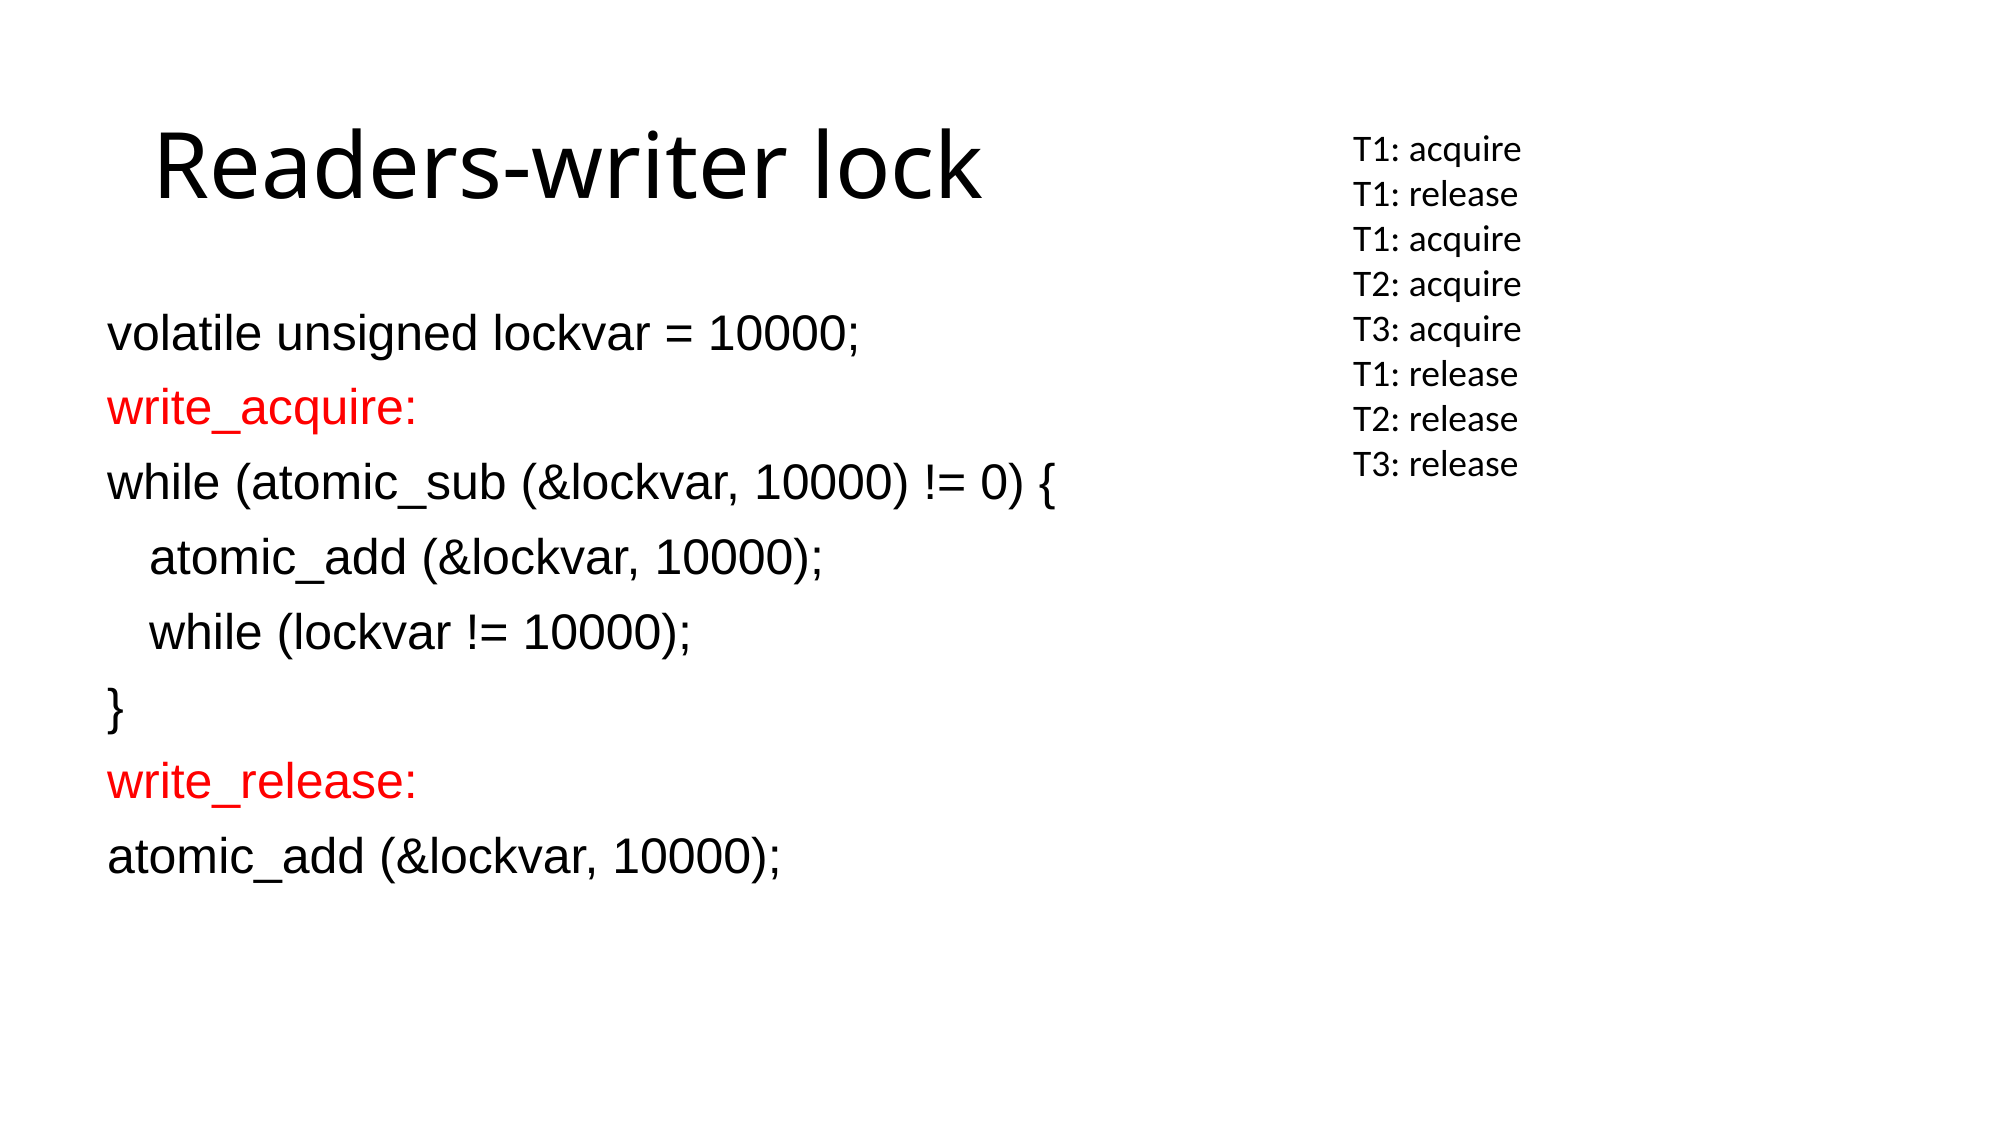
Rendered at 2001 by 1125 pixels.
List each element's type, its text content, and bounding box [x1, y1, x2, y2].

text_box volatile unsigned lockvar = 10000; write_acquire: while (atomic_sub (&lockvar, 10000) != 0) { atomic_add (&lockvar, 10000); while (lockvar != 10000); } write_release: atomic_add (&lockvar, 10000); [92, 299, 1080, 944]
title Readers-writer lock [137, 59, 1863, 278]
text_box T1: acquire T1: release T1: acquire T2: acquire T3: acquire T1: release T2: release T3: release [1338, 116, 1915, 492]
